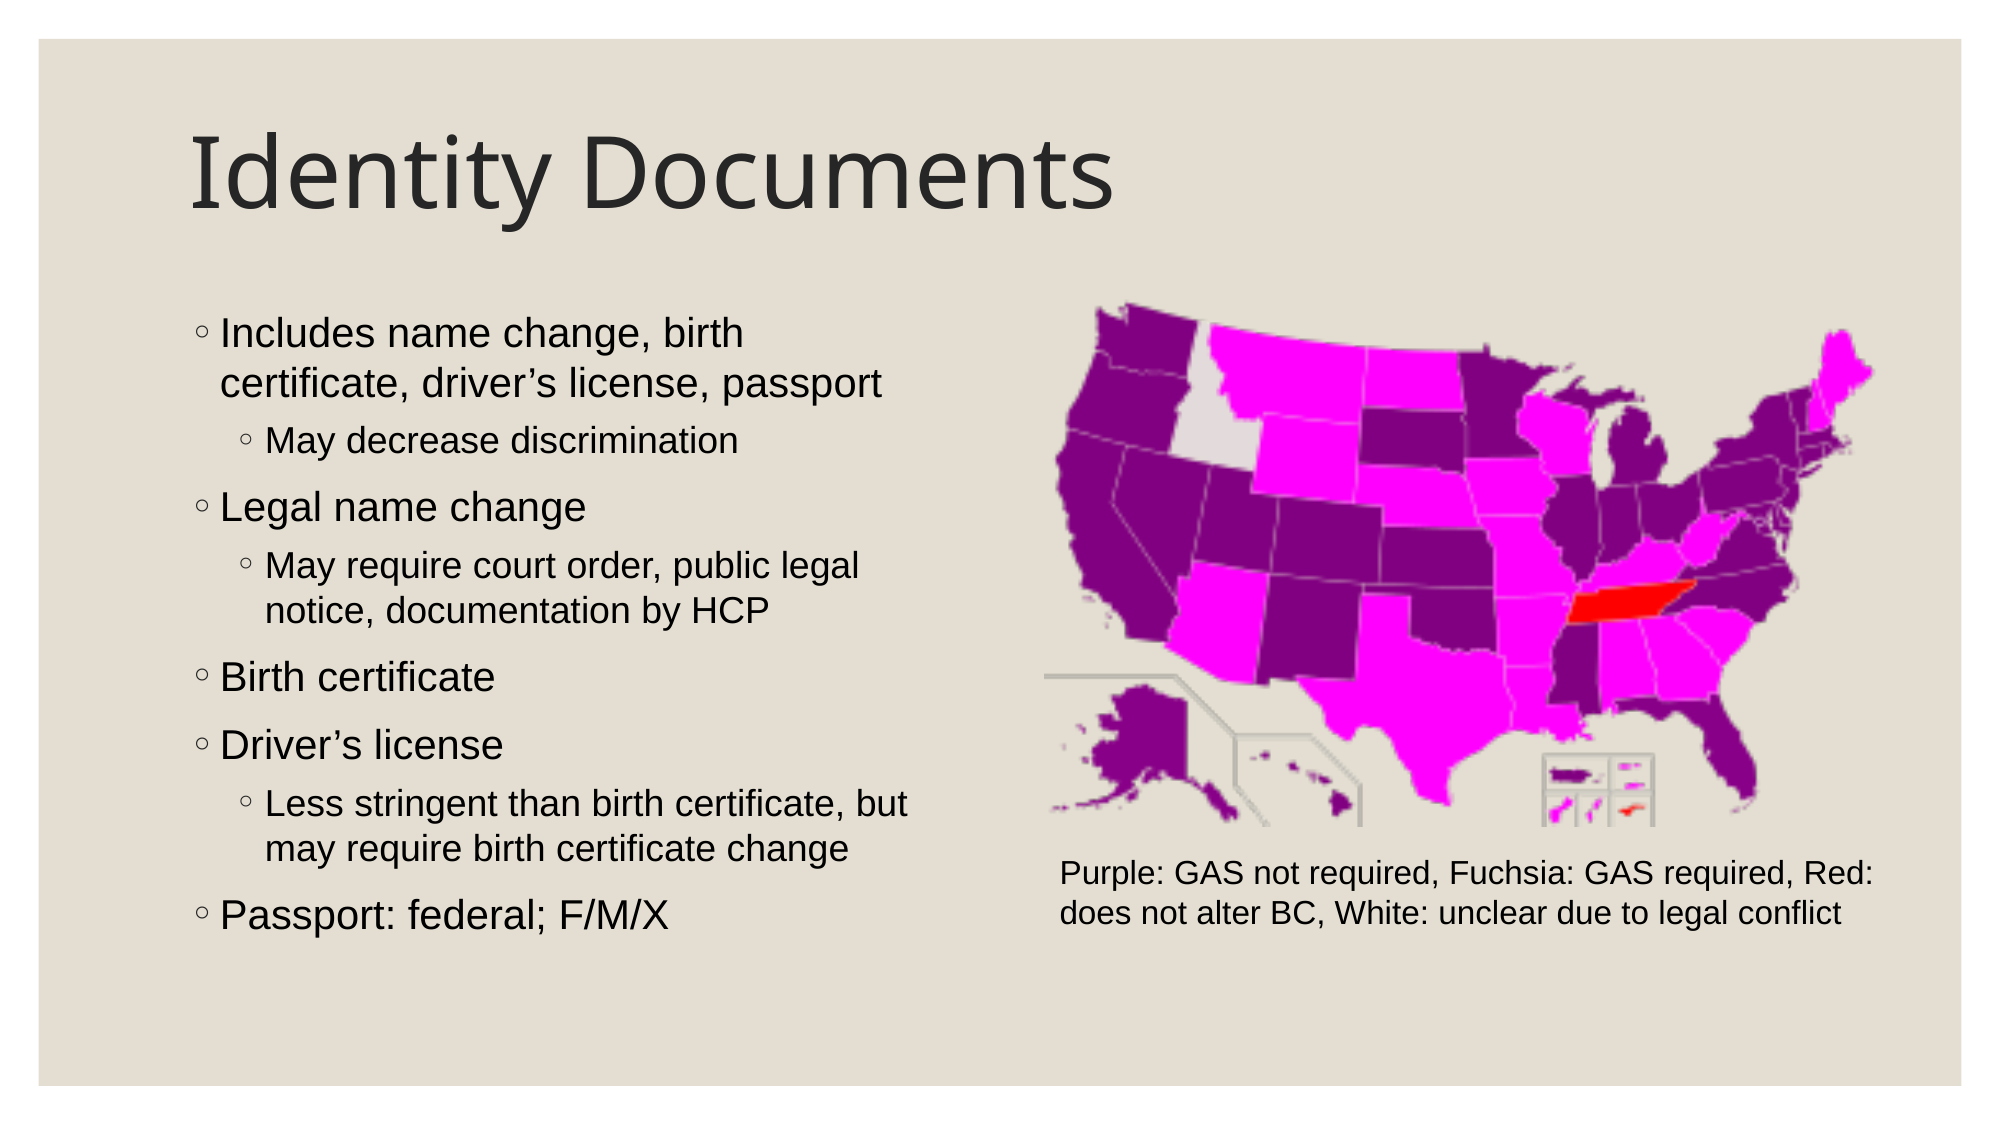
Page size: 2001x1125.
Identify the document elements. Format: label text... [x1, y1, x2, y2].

title Identity Documents [174, 105, 1825, 247]
text_box Purple: GAS not required, Fuchsia: GAS required, Red: does not alter BC, White: unclear due to legal conflict [1044, 843, 1902, 939]
list Includes name change, birth certificate, driver’s license, passport May decrease discrimination Legal name change May require court order, public legal notice, documentation by HCP Birth certificate Driver’s license Less stringent than birth certificate, but may require birth certificate change Passport: federal; F/M/X [174, 298, 955, 977]
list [1044, 298, 1902, 827]
